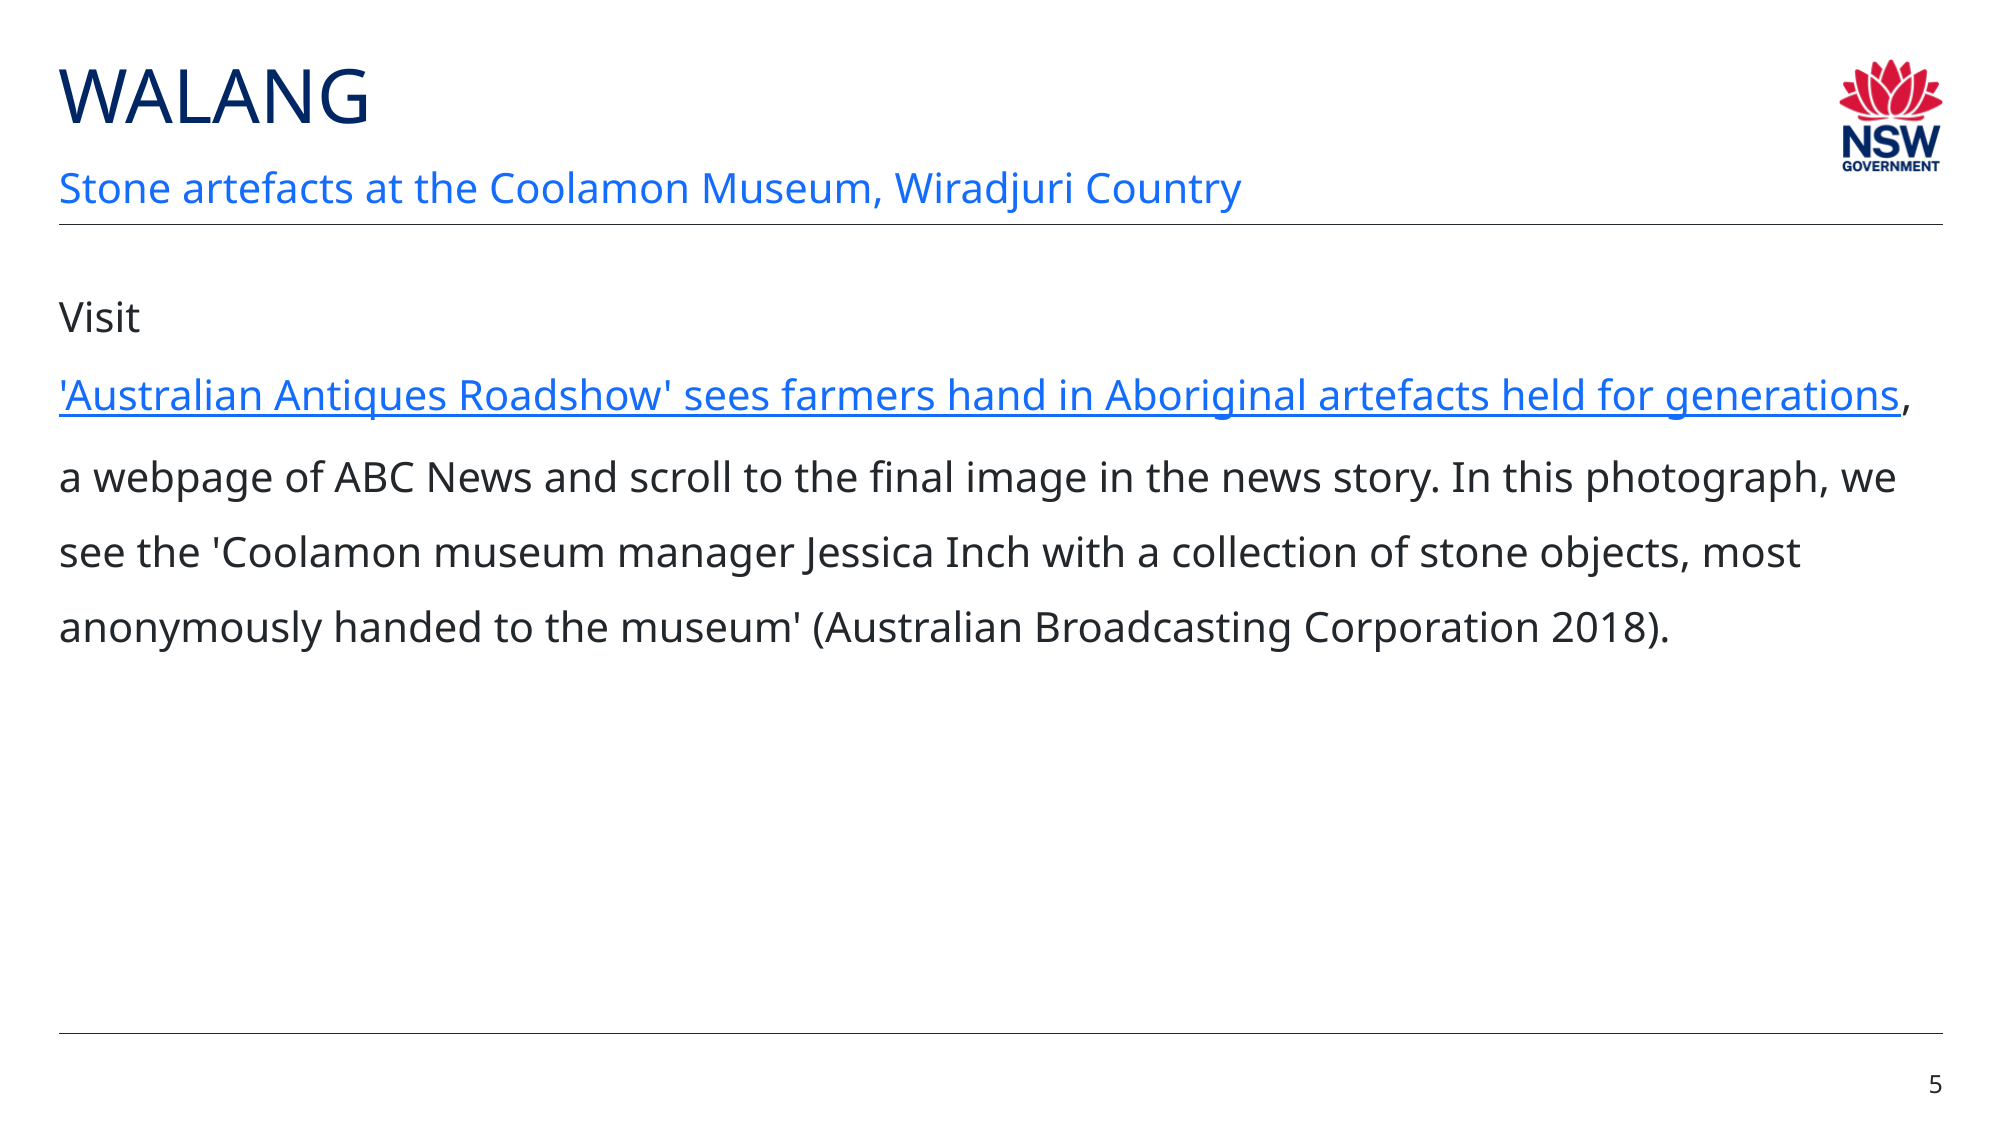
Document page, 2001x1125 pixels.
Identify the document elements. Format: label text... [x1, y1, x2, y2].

slide_number 5 [1824, 1068, 1943, 1099]
list Visit 'Australian Antiques Roadshow' sees farmers hand in Aboriginal artefacts held for generations, a webpage of ABC News and scroll to the final image in the news story. In this photograph, we see the 'Coolamon museum manager Jessica Inch with a collection of stone objects, most anonymously handed to the museum' (Australian Broadcasting Corporation 2018). [59, 265, 1943, 1010]
list Stone artefacts at the Coolamon Museum, Wiradjuri Country [59, 161, 1713, 212]
picture [1839, 59, 1943, 172]
title WALANG [59, 59, 1713, 149]
